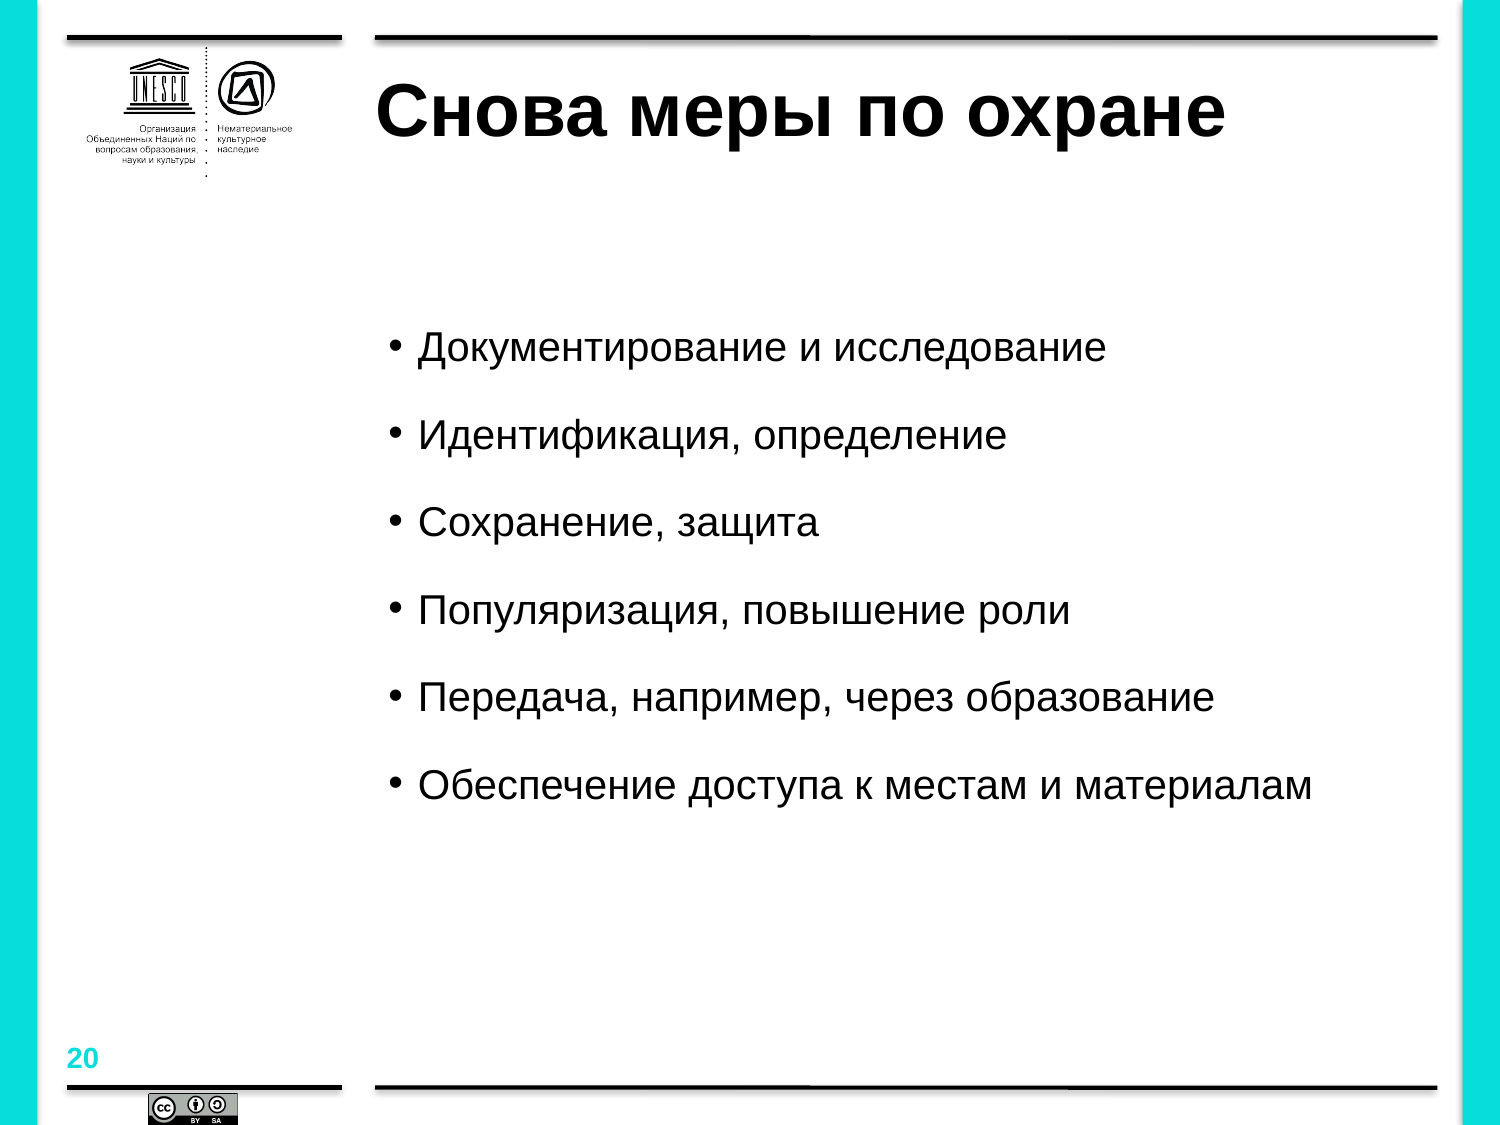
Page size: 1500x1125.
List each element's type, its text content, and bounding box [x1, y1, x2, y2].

picture [77, 47, 303, 187]
picture [148, 1093, 238, 1125]
text_box Документирование и исследование Идентификация, определение Сохранение, защита Популяризация, повышение роли Передача, например, через образование Обеспечение доступа к местам и материалам [373, 312, 1437, 985]
title Снова меры по охране [375, 61, 1438, 153]
